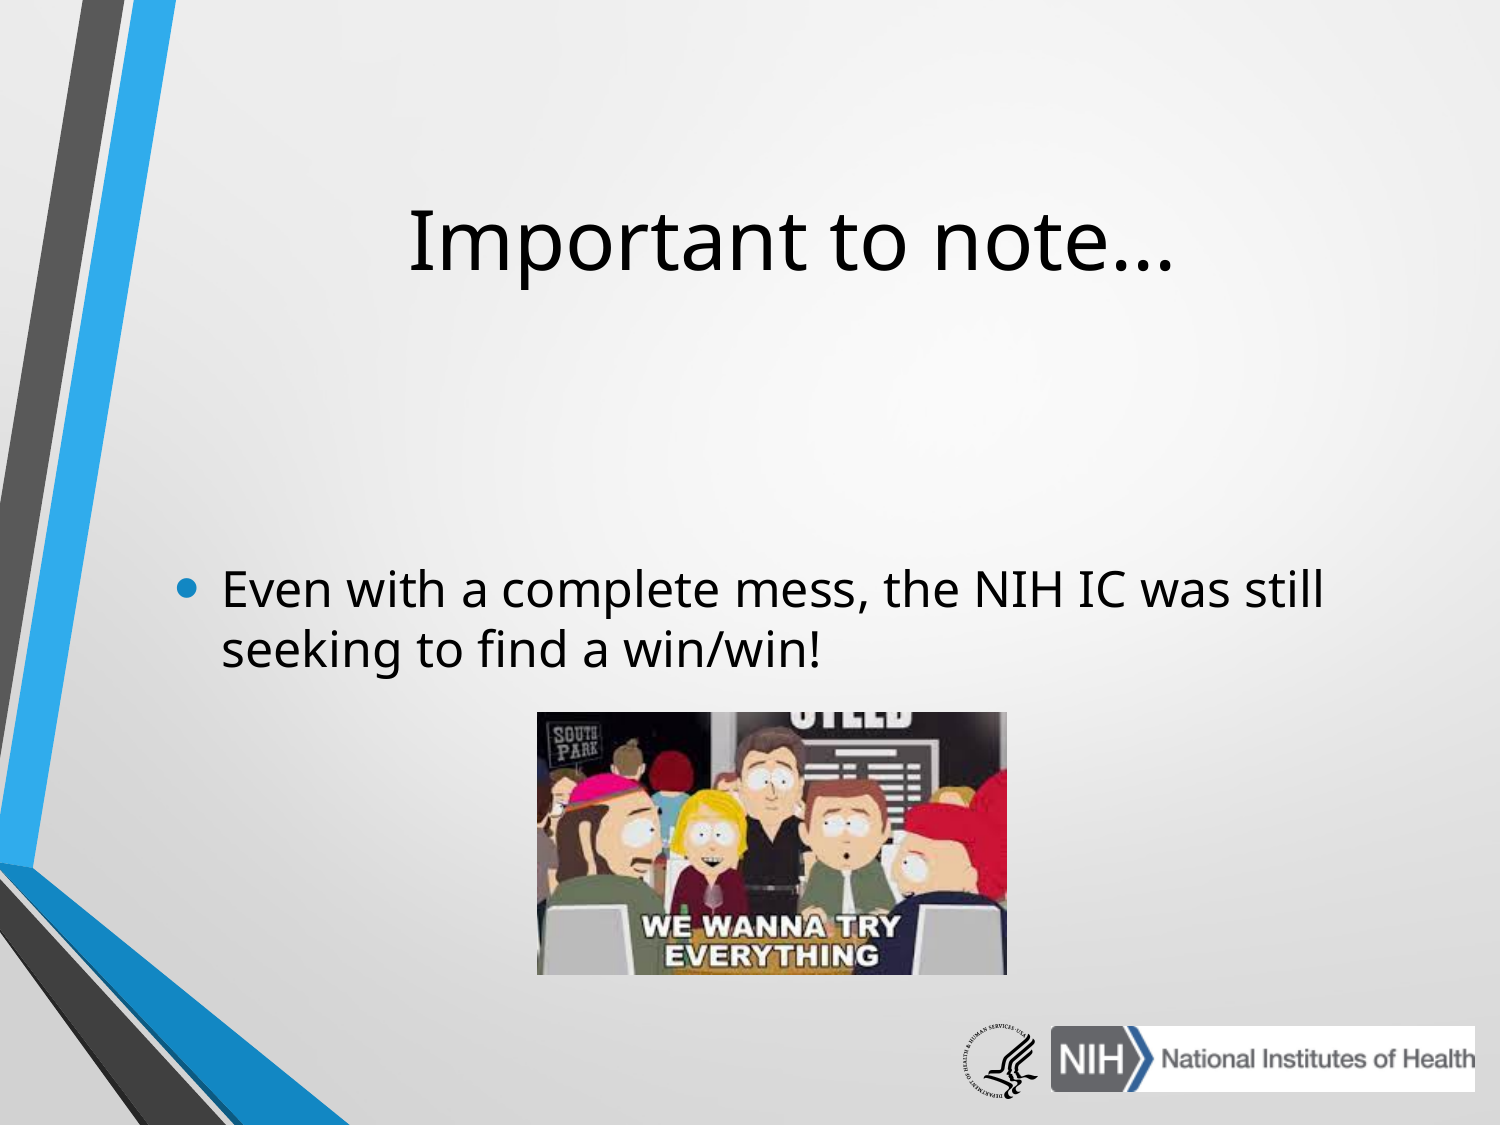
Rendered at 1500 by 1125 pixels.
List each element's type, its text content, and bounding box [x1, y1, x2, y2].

picture [1051, 1026, 1475, 1092]
picture [537, 712, 1007, 976]
picture [963, 1024, 1038, 1099]
title Important to note... [161, 75, 1425, 400]
list Even with a complete mess, the NIH IC was still seeking to find a win/win! [159, 343, 1424, 891]
